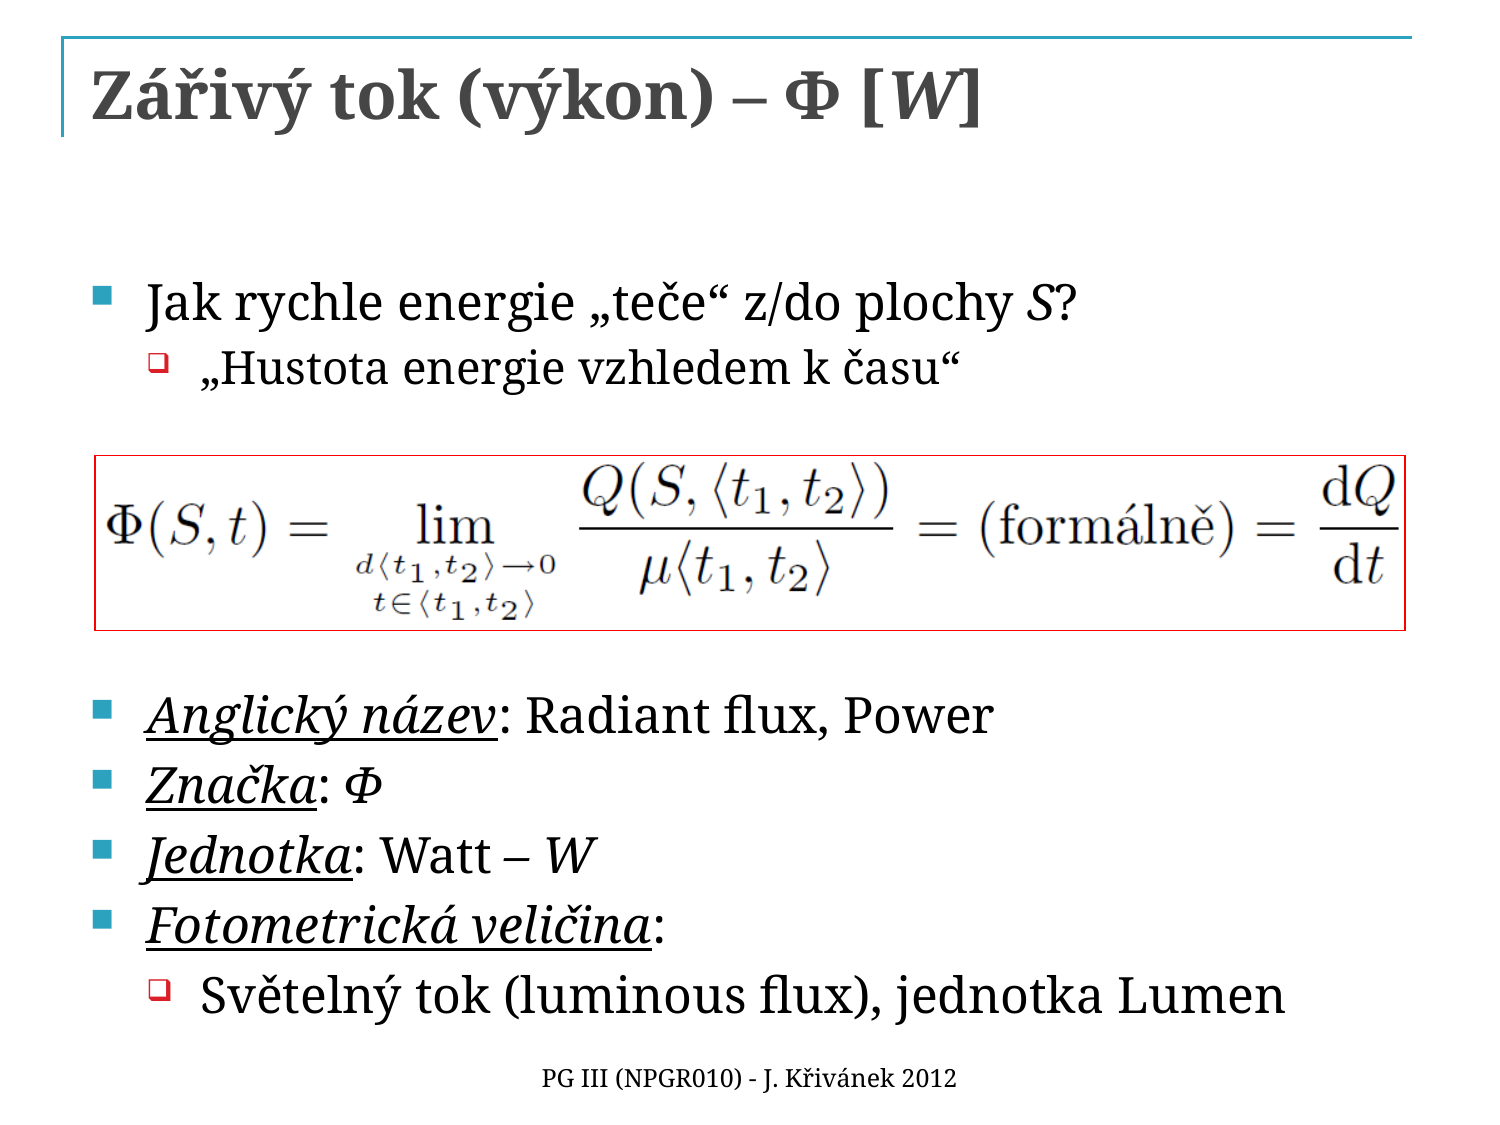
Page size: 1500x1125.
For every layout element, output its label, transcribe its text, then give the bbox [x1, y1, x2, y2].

footer PG III (NPGR010) - J. Křivánek 2012 [512, 1024, 988, 1101]
title Zářivý tok (výkon) – Φ [W] [74, 45, 1426, 233]
list Jak rychle energie „teče“ z/do plochy S? „Hustota energie vzhledem k času“ Anglický název: Radiant flux, Power Značka: Φ Jednotka: Watt – W Fotometrická veličina: Světelný tok (luminous flux), jednotka Lumen [74, 262, 1426, 1006]
picture [95, 455, 1405, 631]
